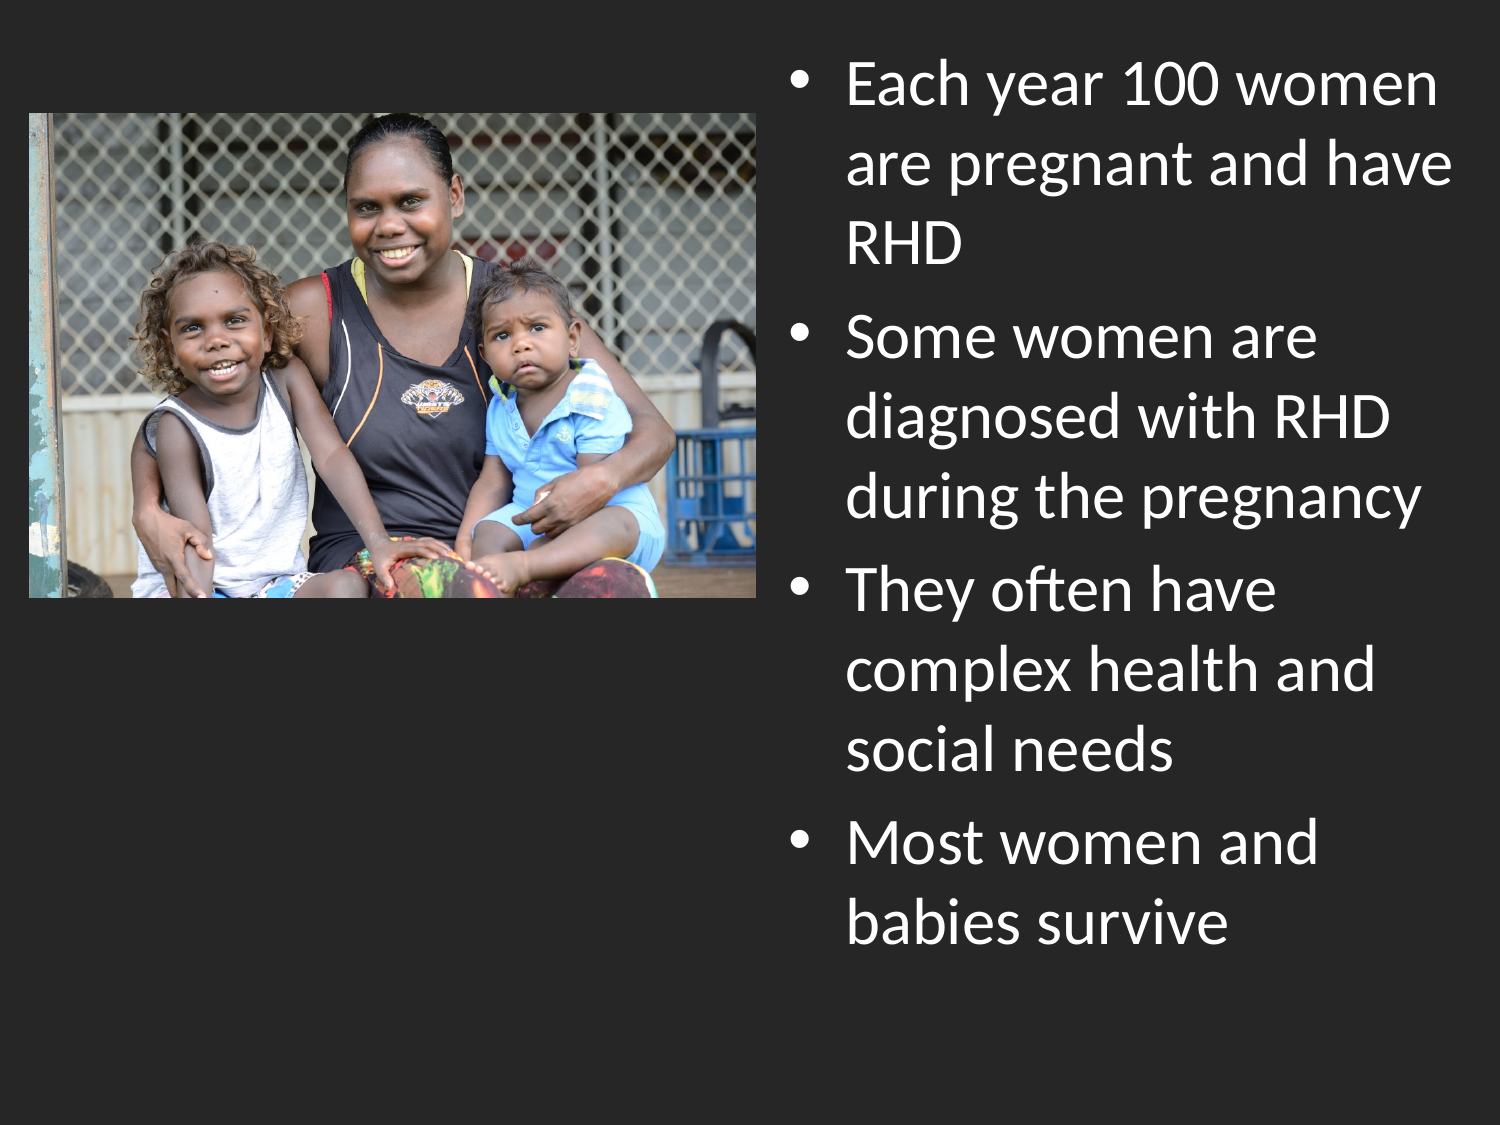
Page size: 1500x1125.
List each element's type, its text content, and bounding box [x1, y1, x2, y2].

list Each year 100 women are pregnant and have RHD Some women are diagnosed with RHD during the pregnancy They often have complex health and social needs Most women and babies survive [773, 30, 1483, 1005]
picture [29, 113, 756, 599]
